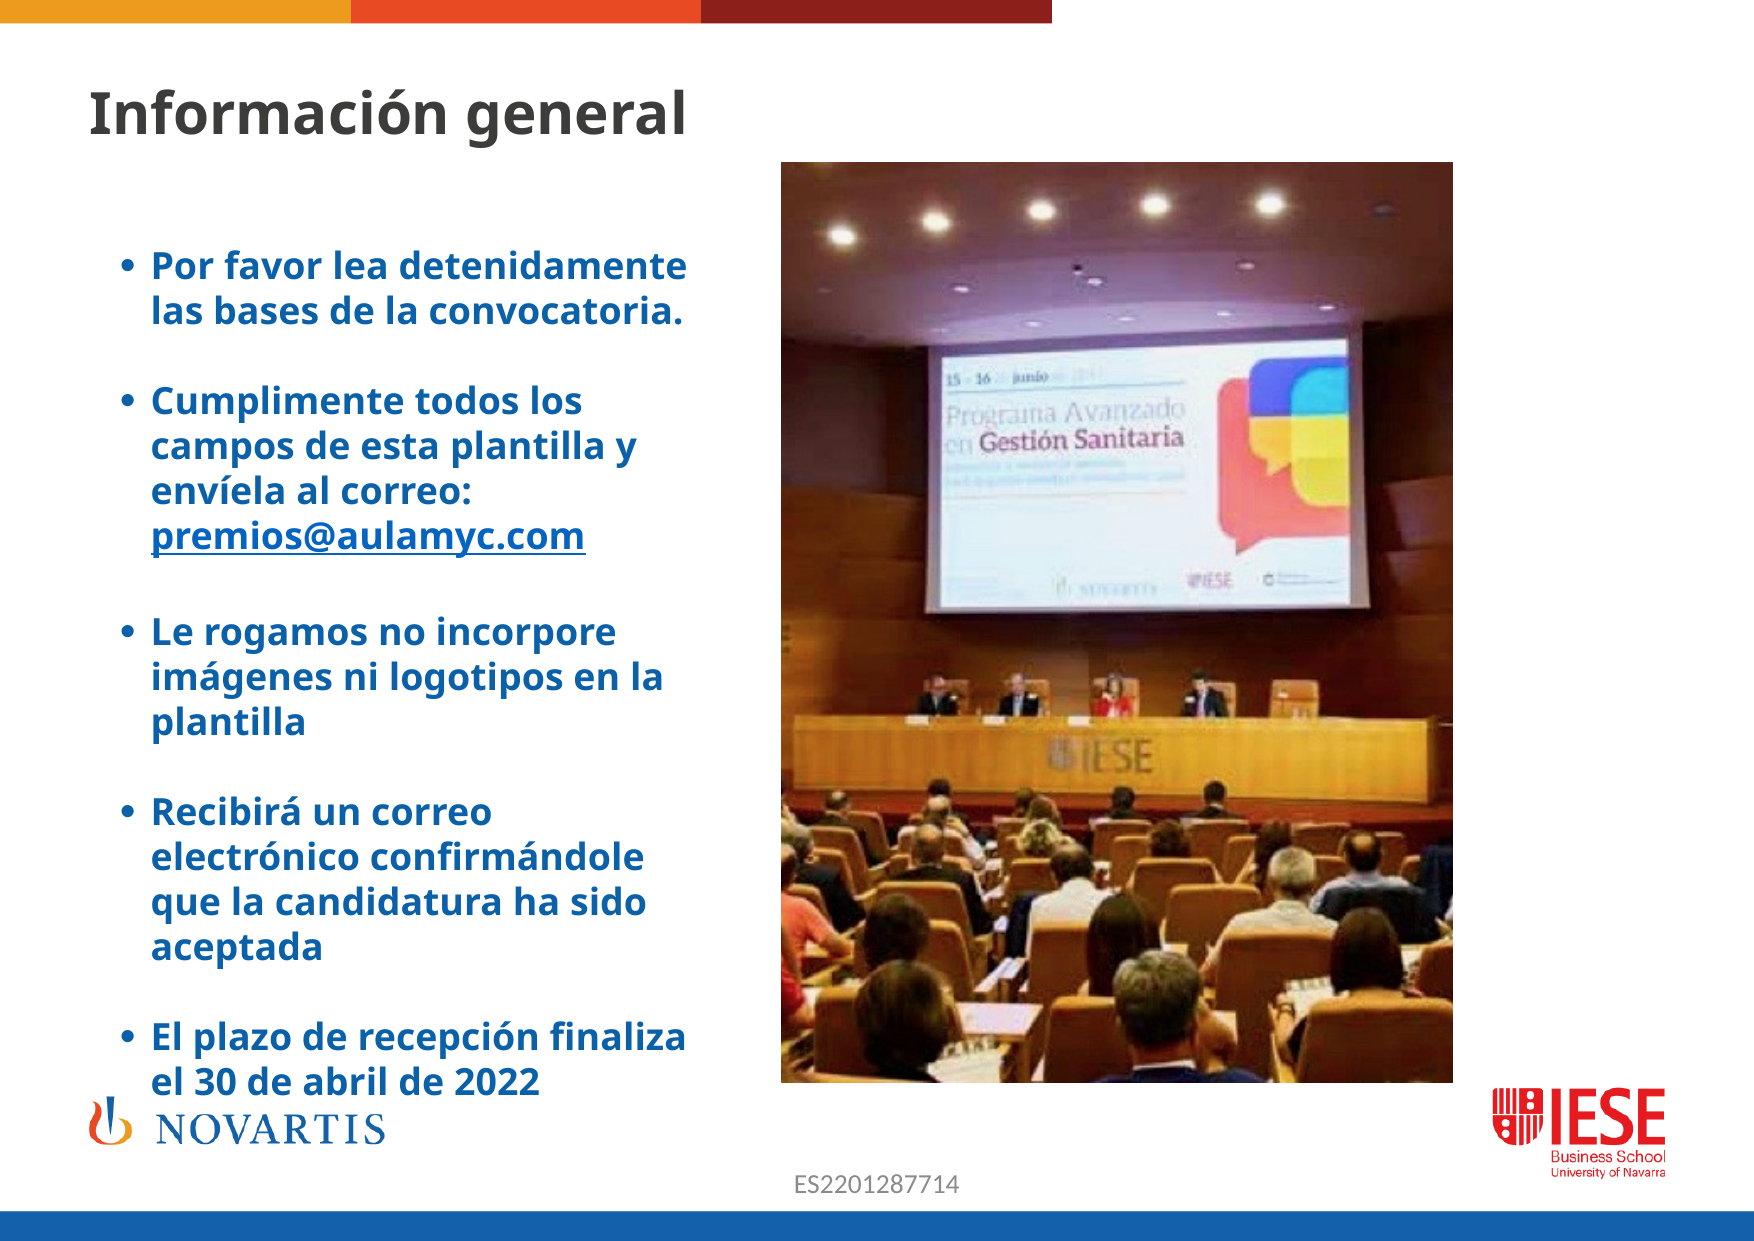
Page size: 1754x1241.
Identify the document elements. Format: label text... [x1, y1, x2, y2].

picture [0, 0, 1754, 1241]
text_box Por favor lea detenidamente las bases de la convocatoria. Cumplimente todos los campos de esta plantilla y envíela al correo: premios@aulamyc.com Le rogamos no incorpore imágenes ni logotipos en la plantilla Recibirá un correo electrónico confirmándole que la candidatura ha sido aceptada El plazo de recepción finaliza el 30 de abril de 2022 [104, 234, 708, 1111]
text_box Información general [75, 68, 1271, 154]
footer ES2201287714 [580, 1149, 1173, 1216]
